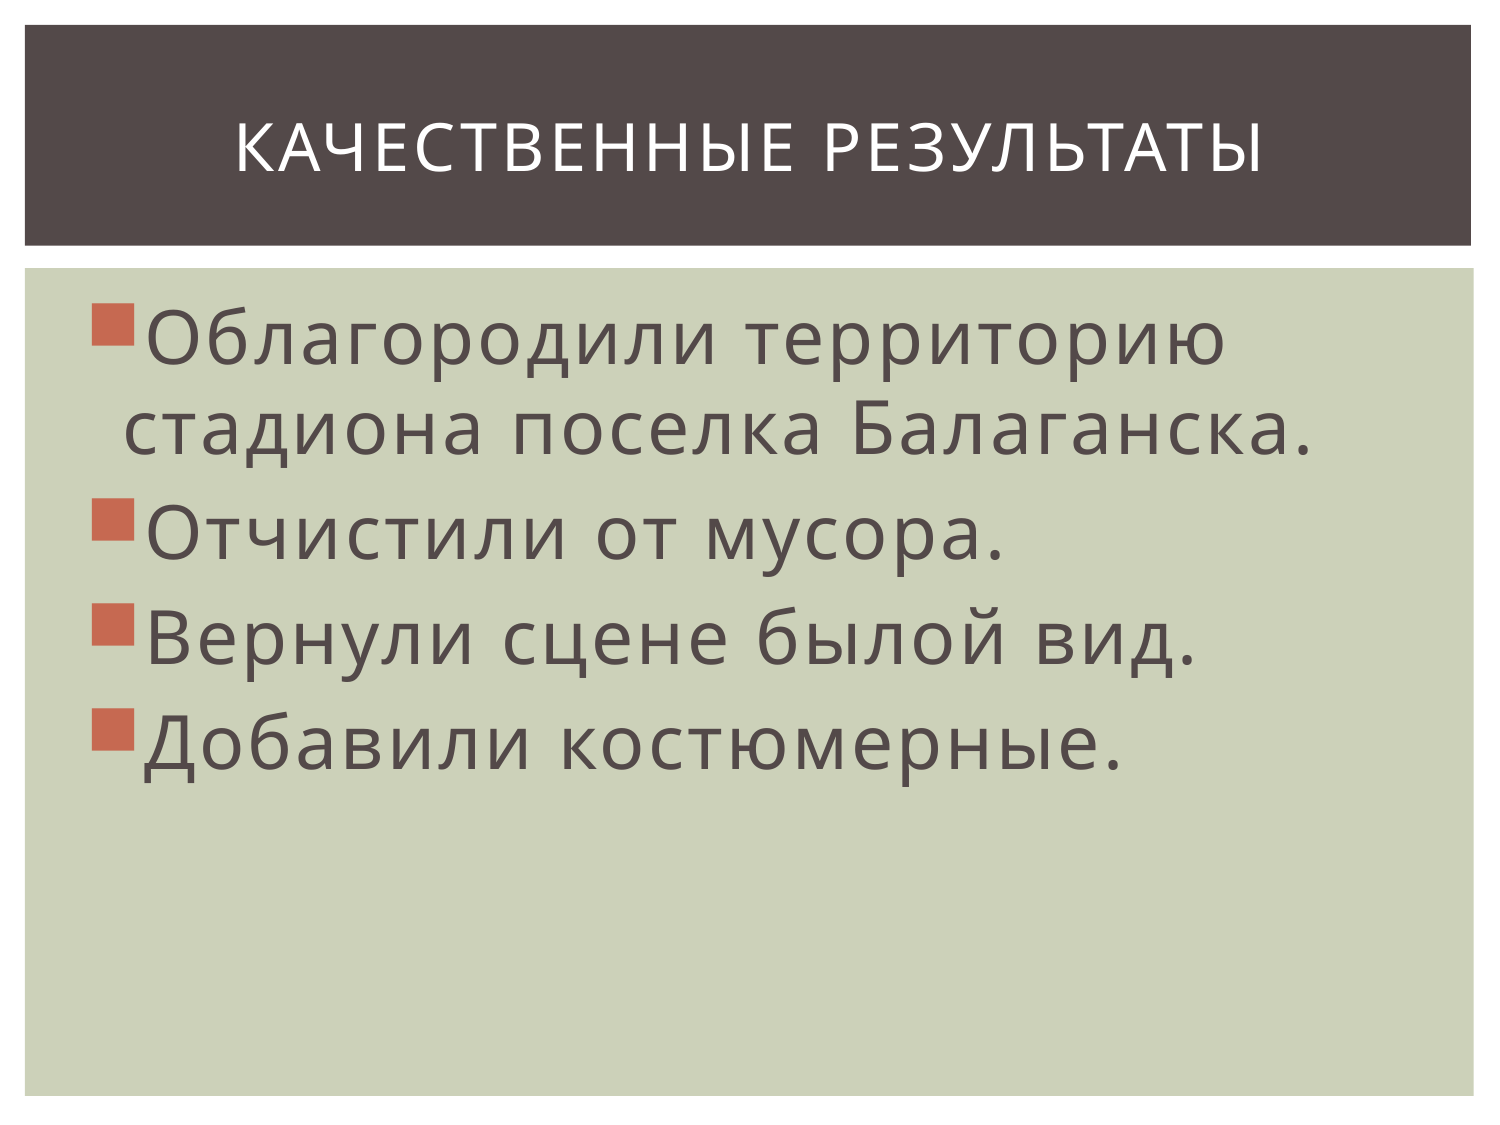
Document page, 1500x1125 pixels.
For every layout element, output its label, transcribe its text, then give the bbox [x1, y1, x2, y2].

title Качественные Результаты [62, 58, 1438, 232]
list Облагородили территорию стадиона поселка Балаганска. Отчистили от мусора. Вернули сцене былой вид. Добавили костюмерные. [62, 281, 1442, 1005]
